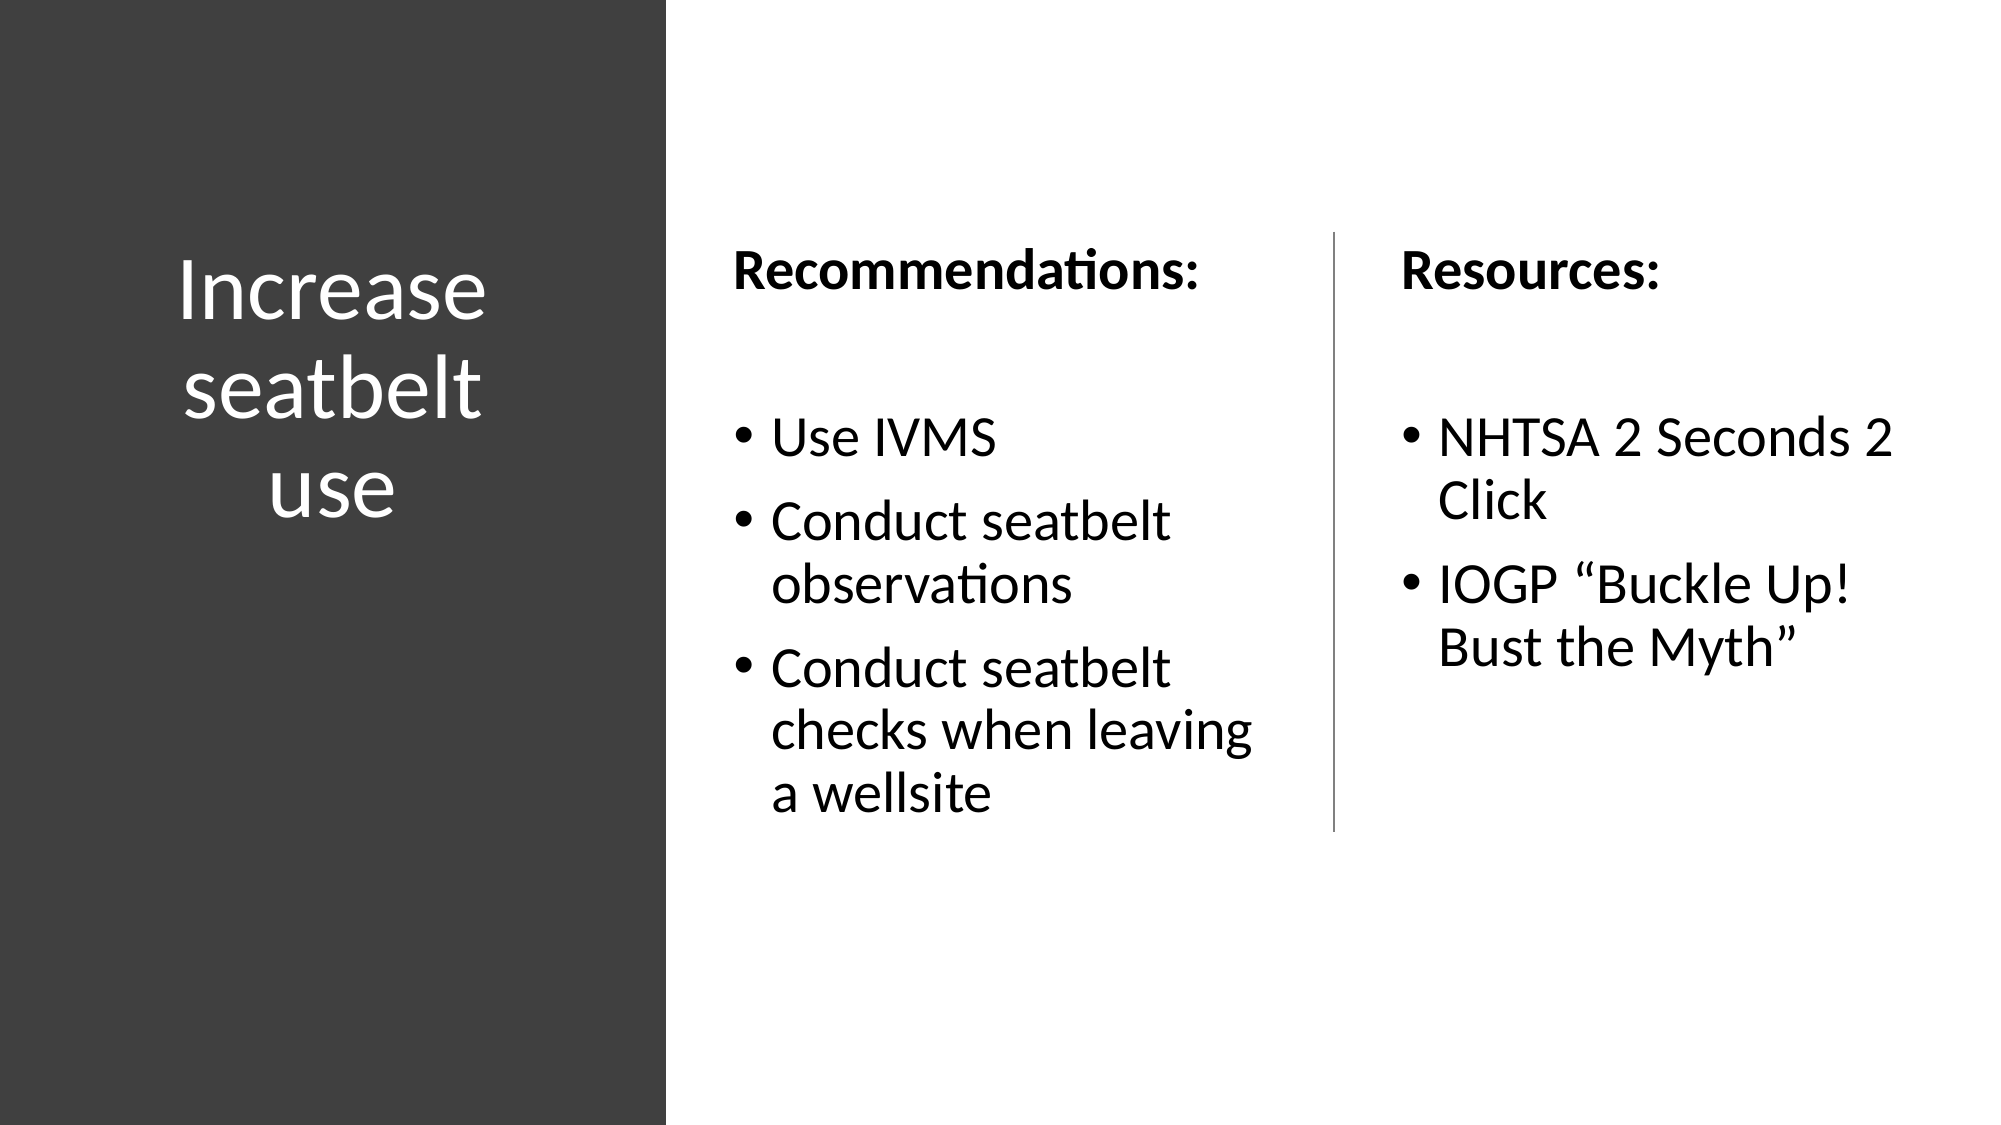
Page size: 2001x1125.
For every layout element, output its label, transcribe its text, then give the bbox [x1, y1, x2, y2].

text_box [0, 0, 667, 1125]
title Increase seatbelt use [104, 232, 562, 949]
list Recommendations: Use IVMS Conduct seatbelt observations Conduct seatbelt checks when leaving a wellsite [718, 231, 1281, 948]
text_box Resources: NHTSA 2 Seconds 2 Click IOGP “Buckle Up! Bust the Myth” [1386, 231, 1949, 948]
